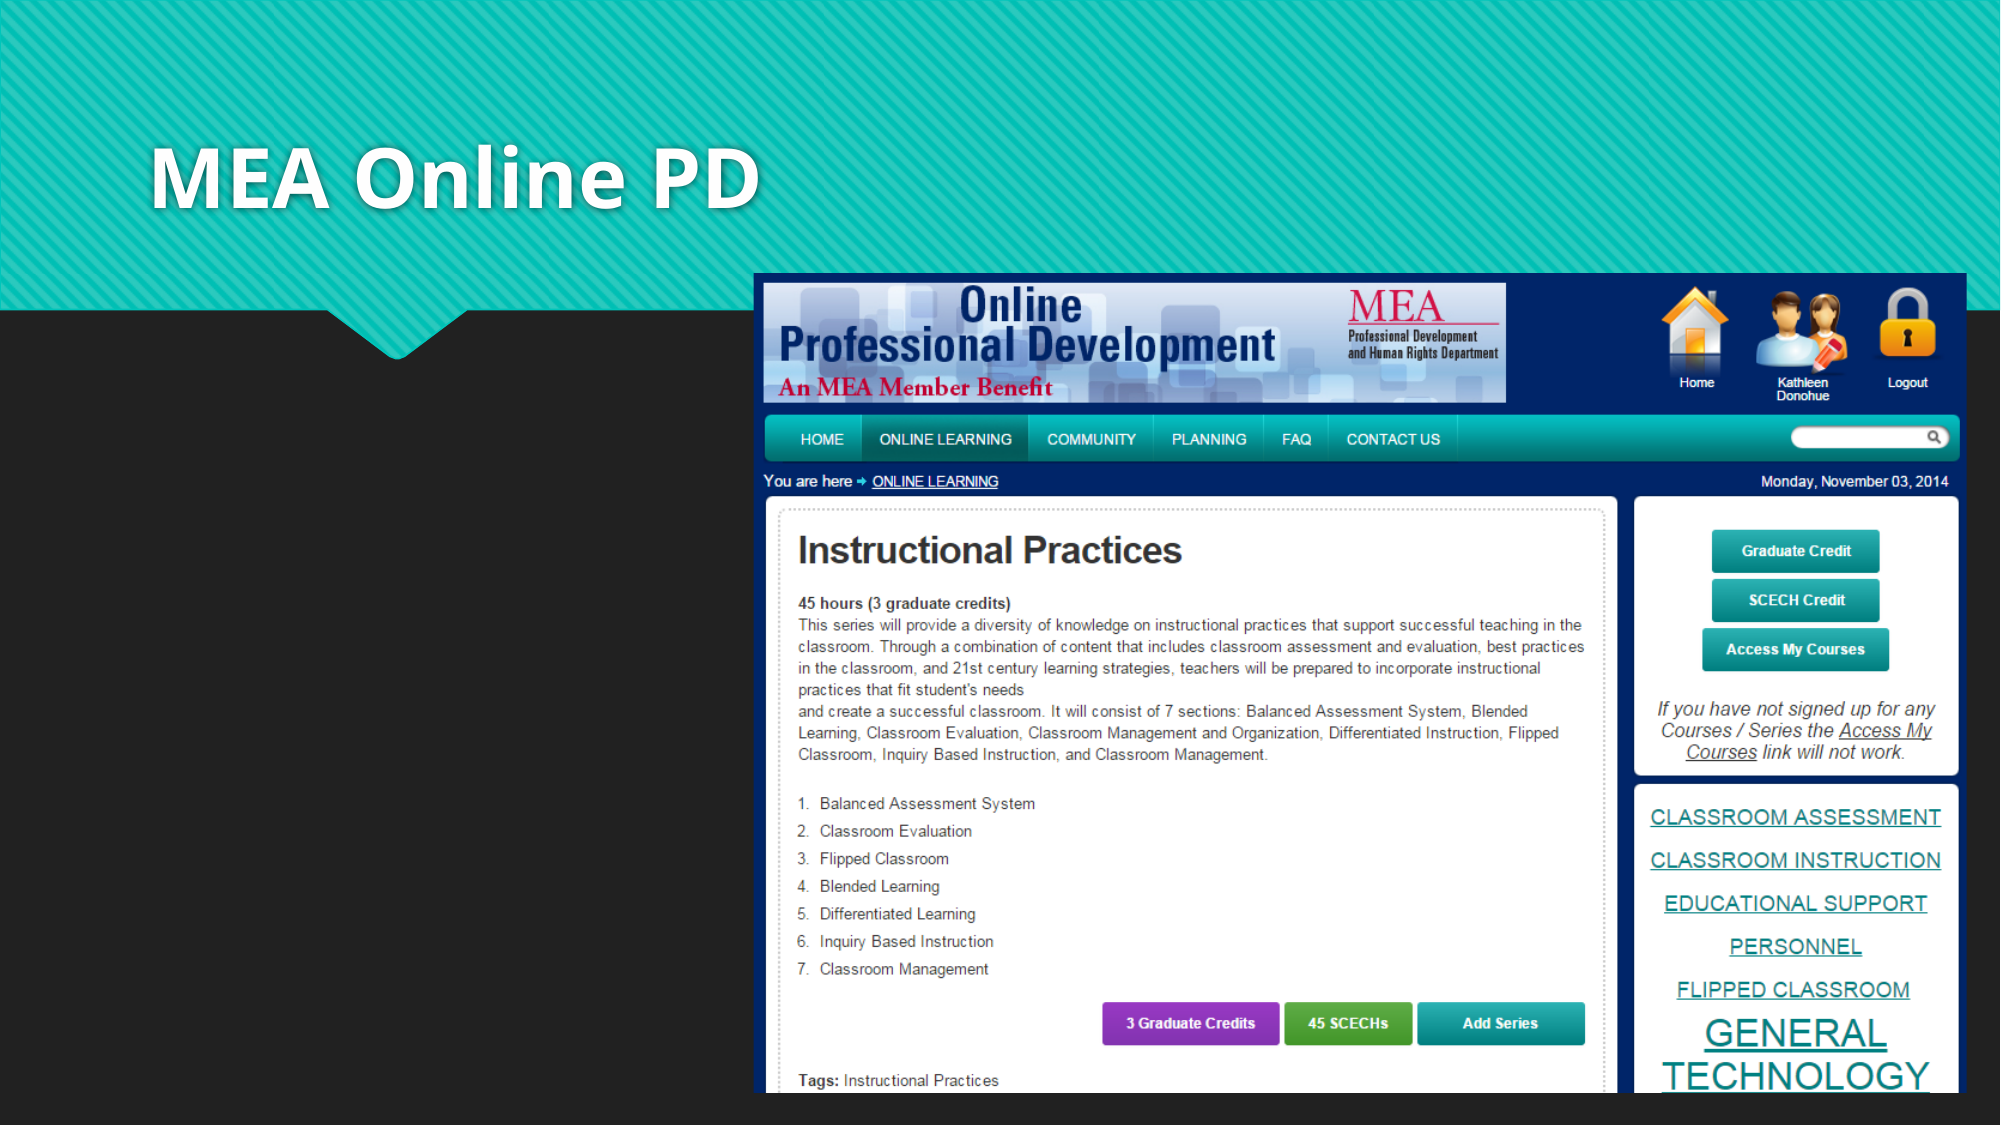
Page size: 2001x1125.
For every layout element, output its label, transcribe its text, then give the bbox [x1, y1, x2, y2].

title MEA Online PD [132, 31, 1868, 233]
picture [753, 273, 1967, 1094]
